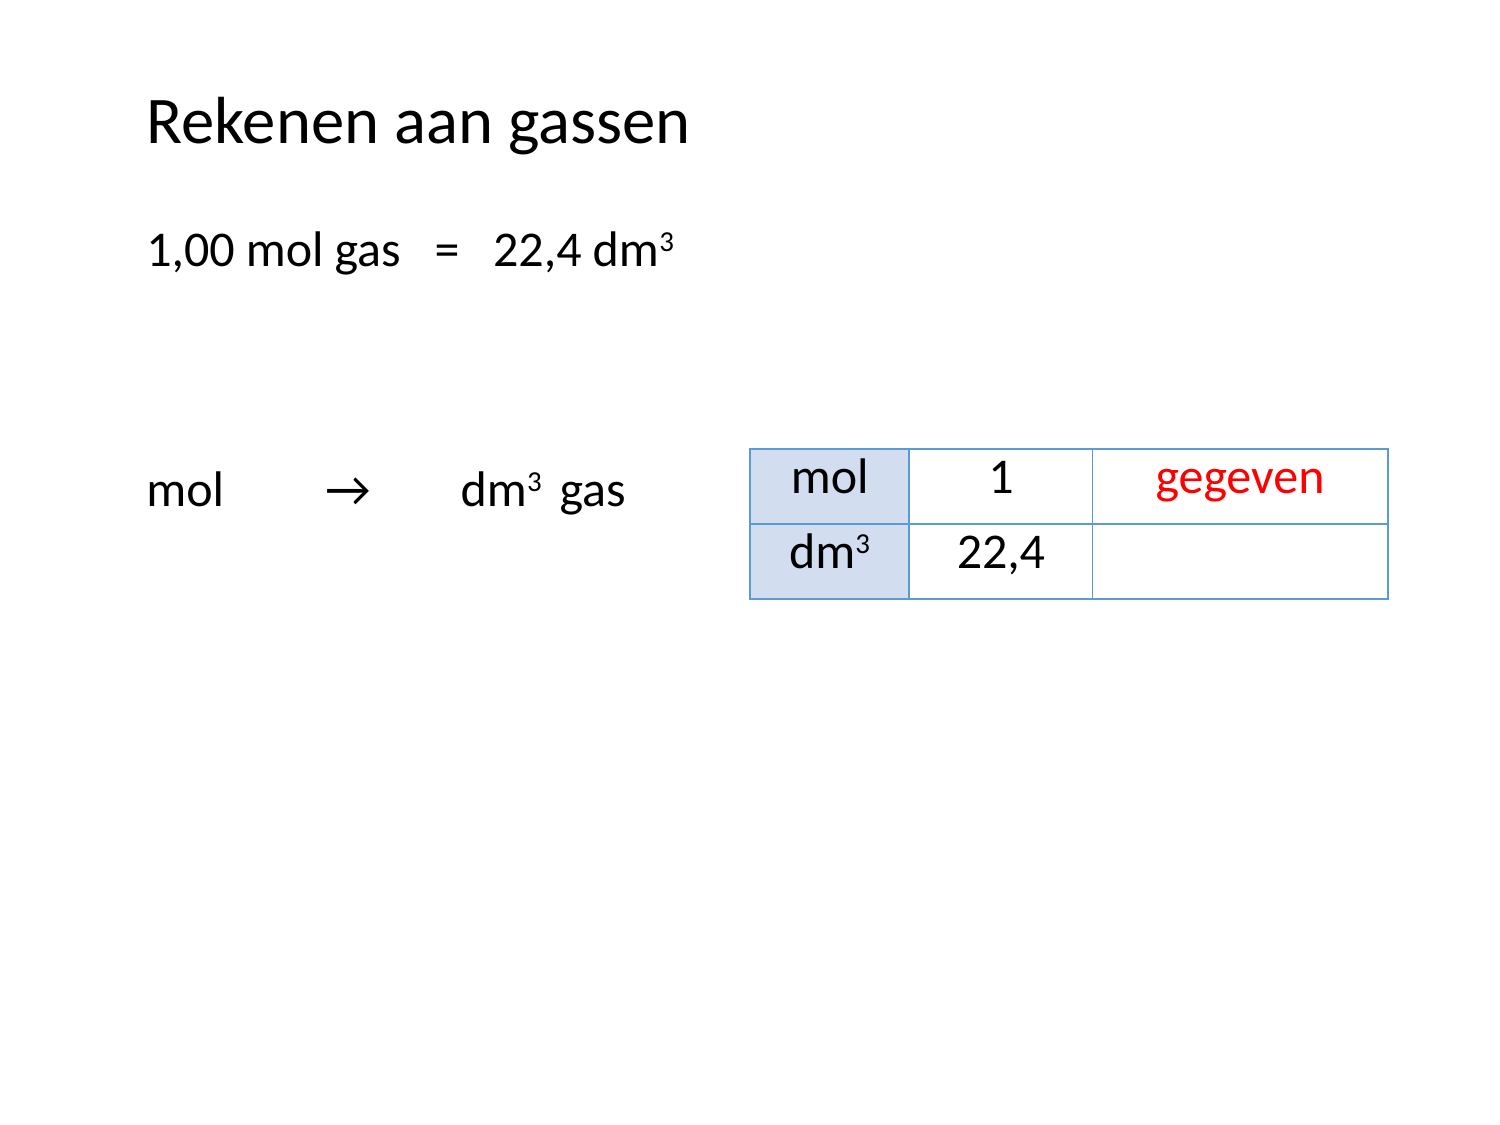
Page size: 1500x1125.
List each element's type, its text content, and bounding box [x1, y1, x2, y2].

table_header mol [751, 450, 908, 523]
table_cell dm3 [751, 525, 908, 598]
table_cell [1093, 525, 1387, 598]
table_header 1 [910, 450, 1092, 523]
table_cell 22,4 [910, 525, 1092, 598]
table_header gegeven [1093, 450, 1387, 523]
text_box Rekenen aan gassen 1,00 mol gas = 22,4 dm3 mol → dm3 gas [131, 69, 706, 1065]
